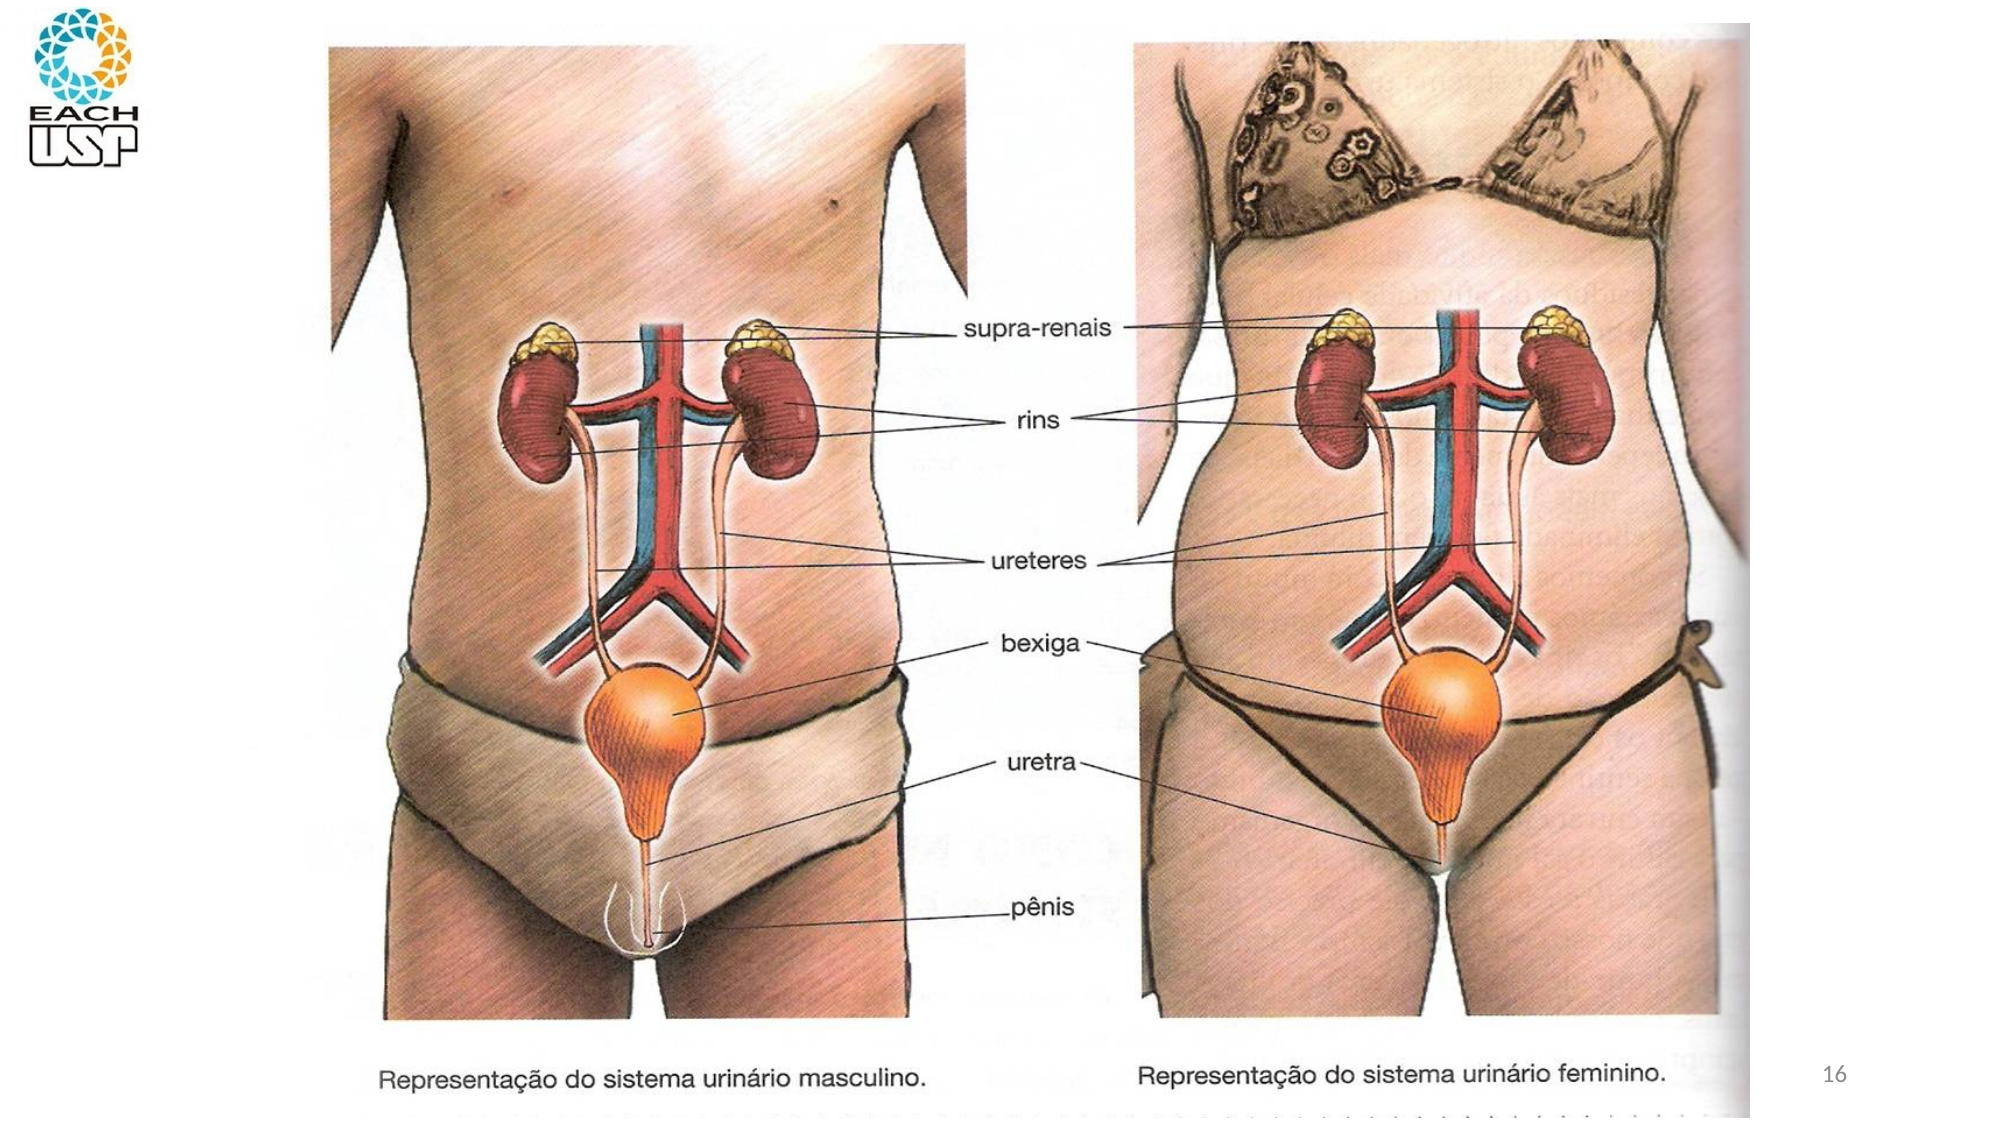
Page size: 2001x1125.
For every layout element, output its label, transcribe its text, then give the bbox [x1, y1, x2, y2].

slide_number 16 [1750, 1042, 1863, 1103]
picture [249, 23, 1750, 1118]
picture [0, 7, 164, 171]
